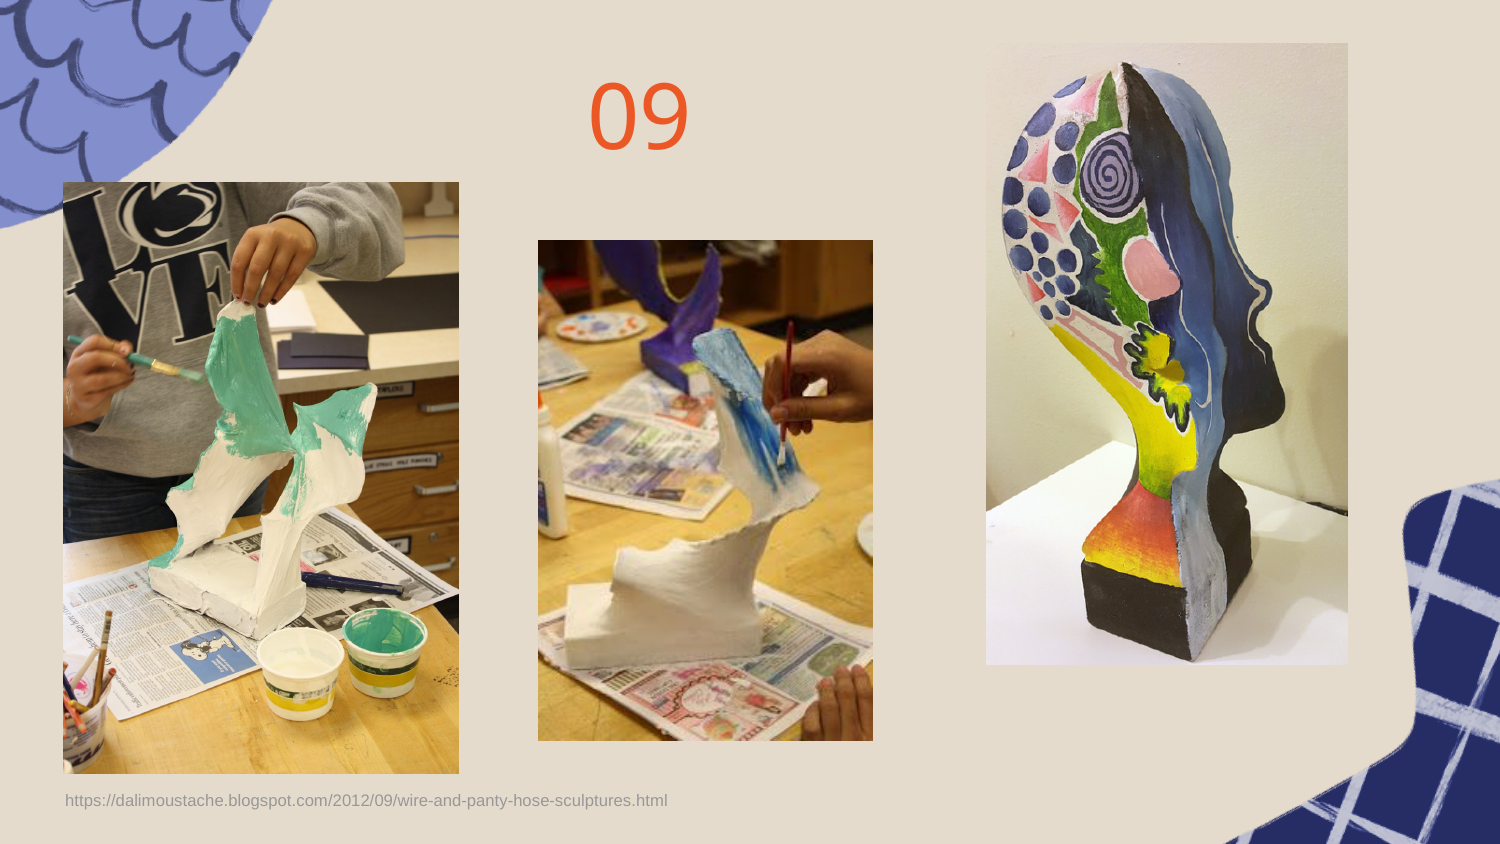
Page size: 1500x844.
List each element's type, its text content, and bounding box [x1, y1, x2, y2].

picture [986, 42, 1500, 844]
text_box https://dalimoustache.blogspot.com/2012/09/wire-and-panty-hose-sculptures.html [50, 782, 1095, 818]
title 09 [572, 43, 984, 232]
picture [538, 240, 873, 742]
picture [0, 0, 459, 775]
